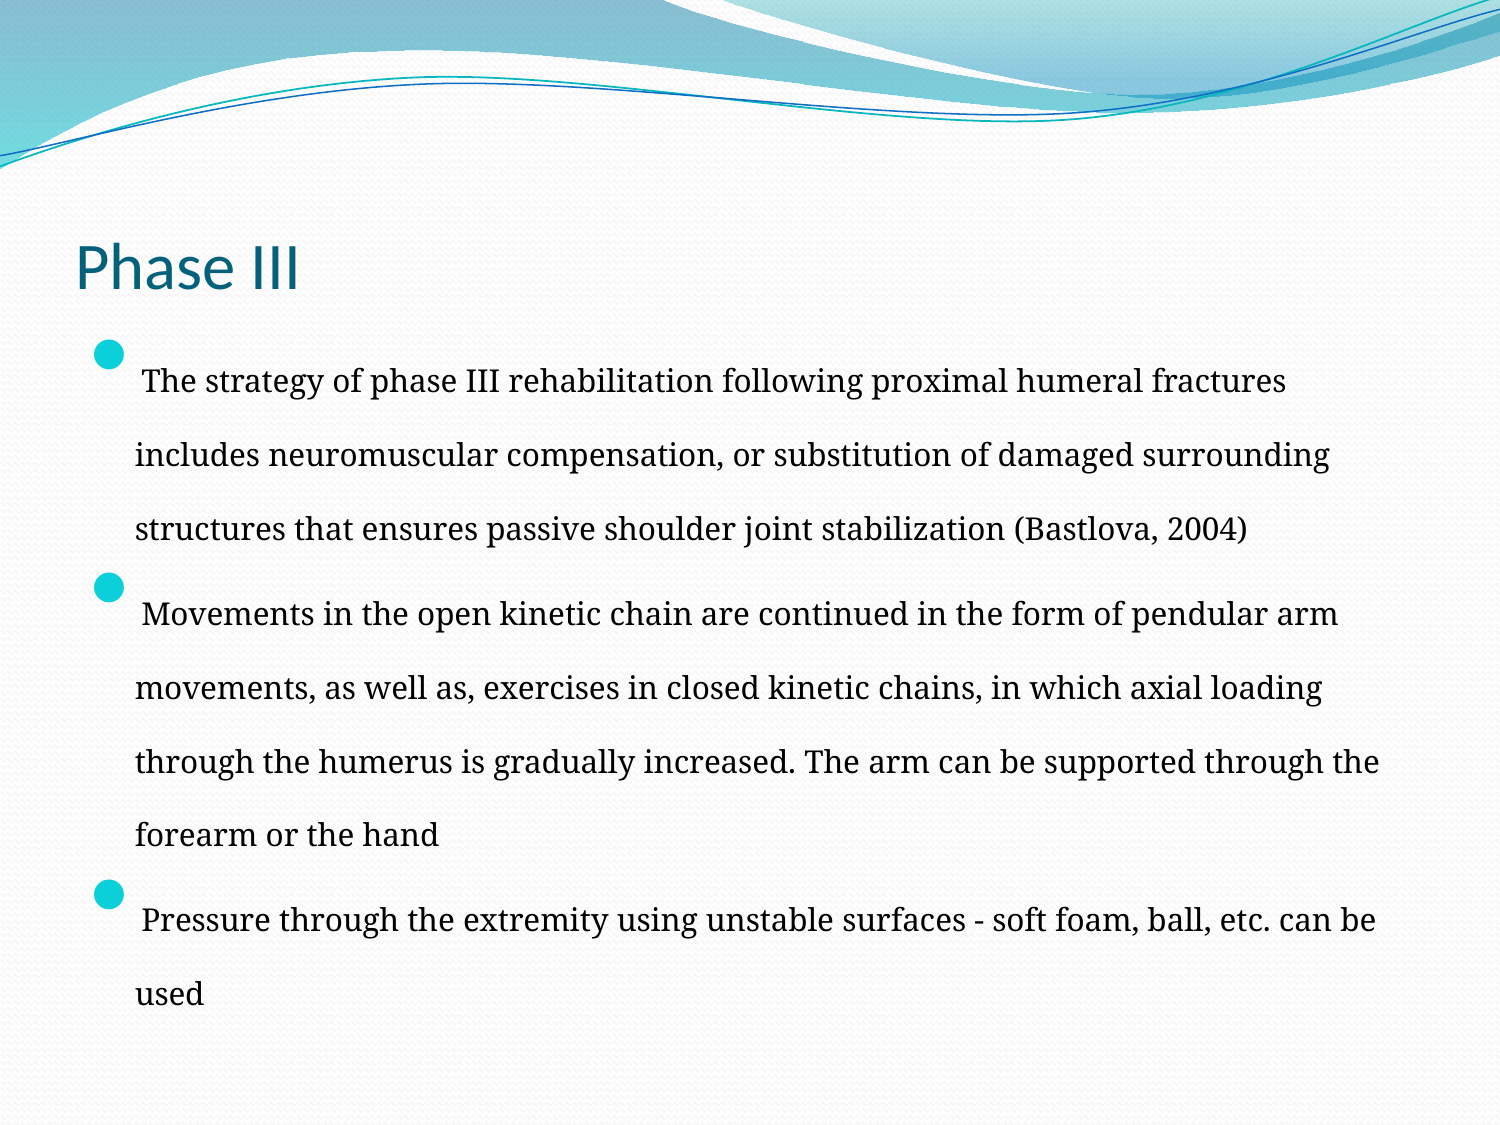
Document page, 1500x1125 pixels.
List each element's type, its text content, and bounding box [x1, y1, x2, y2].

title Phase III [75, 115, 1425, 303]
list The strategy of phase III rehabilitation following proximal humeral fractures includes neuromuscular compensation, or substitution of damaged surrounding structures that ensures passive shoulder joint stabilization (Bastlova, 2004) Movements in the open kinetic chain are continued in the form of pendular arm movements, as well as, exercises in closed kinetic chains, in which axial loading through the humerus is gradually increased. The arm can be supported through the forearm or the hand Pressure through the extremity using unstable surfaces - soft foam, ball, etc. can be used [75, 317, 1425, 1038]
